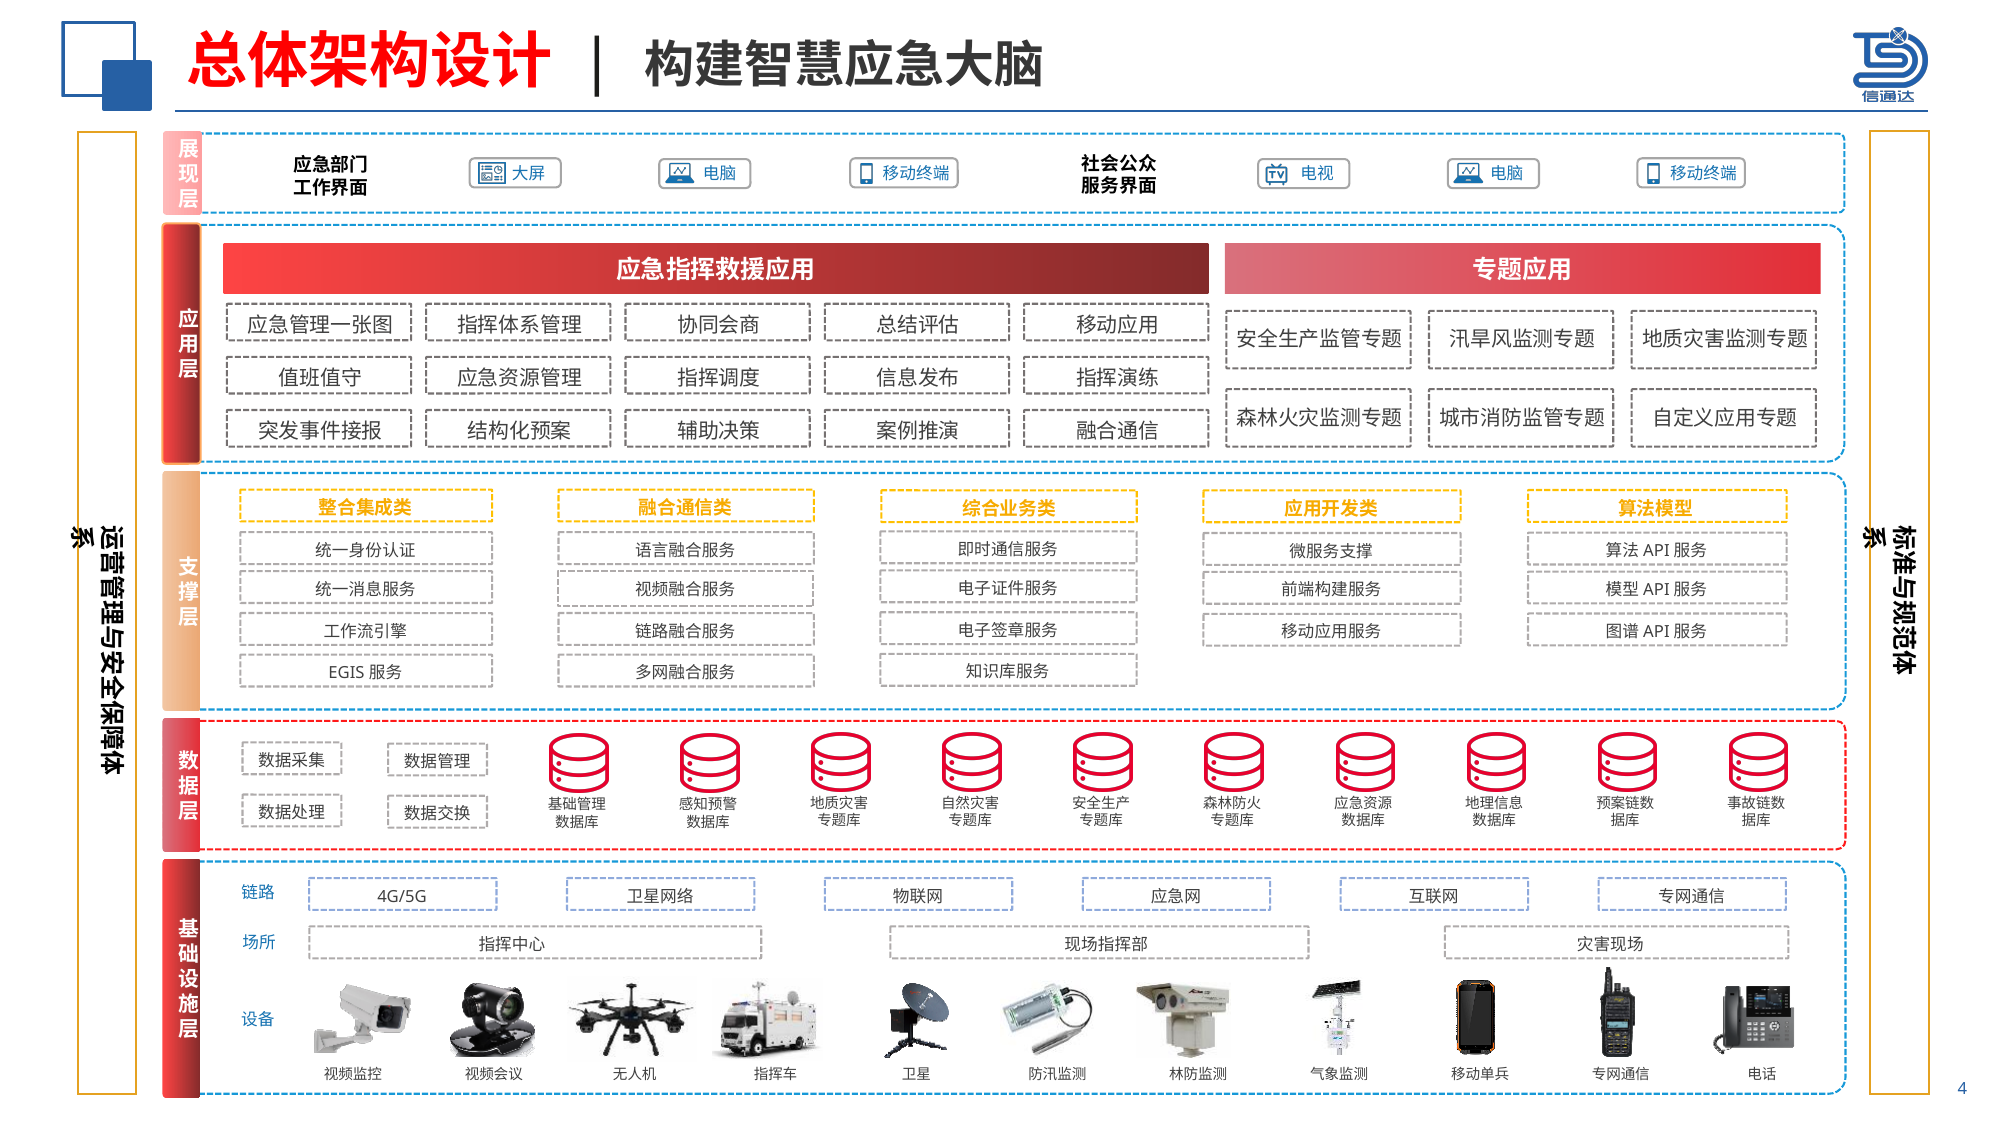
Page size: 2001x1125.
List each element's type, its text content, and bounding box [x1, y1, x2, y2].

text_box 专题应用 [1224, 243, 1821, 294]
text_box 支撑层 [162, 470, 201, 711]
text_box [603, 356, 802, 398]
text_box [557, 487, 814, 691]
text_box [802, 409, 1002, 451]
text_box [1204, 389, 1407, 447]
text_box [469, 155, 574, 192]
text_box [1638, 310, 1841, 369]
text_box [1597, 877, 1786, 914]
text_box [550, 976, 719, 1091]
text_box 数据交换 [387, 795, 487, 831]
text_box 链路 [226, 874, 290, 910]
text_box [308, 877, 497, 914]
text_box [1340, 877, 1529, 914]
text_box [532, 733, 622, 839]
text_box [1638, 389, 1841, 447]
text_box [879, 488, 1137, 690]
text_box 标准与规范体系 [1867, 510, 1928, 715]
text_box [404, 356, 603, 398]
text_box 基础设施层 [162, 859, 201, 1098]
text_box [1407, 389, 1638, 447]
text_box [603, 303, 802, 345]
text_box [794, 732, 884, 837]
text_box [1258, 155, 1363, 192]
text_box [691, 978, 860, 1091]
text_box 场所 [227, 924, 292, 959]
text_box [1437, 926, 1789, 962]
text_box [832, 983, 973, 1091]
text_box [201, 473, 1846, 710]
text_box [1318, 732, 1408, 837]
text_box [1082, 877, 1271, 914]
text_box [204, 303, 404, 345]
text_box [802, 303, 1002, 345]
text_box 设备 [226, 1000, 268, 1036]
text_box 应用 层 [162, 223, 201, 464]
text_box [663, 733, 753, 839]
text_box 应急指挥救援应用 [223, 243, 1209, 294]
text_box [1870, 131, 1929, 1094]
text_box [1407, 310, 1638, 369]
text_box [973, 980, 1142, 1091]
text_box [409, 982, 550, 1091]
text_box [1114, 982, 1254, 1091]
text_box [890, 926, 1309, 962]
text_box [200, 224, 1845, 462]
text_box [1711, 732, 1801, 837]
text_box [204, 356, 404, 398]
text_box [242, 794, 342, 827]
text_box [802, 356, 1002, 398]
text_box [404, 409, 603, 451]
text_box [1187, 732, 1277, 837]
text_box 应急部门 工作界面 [278, 145, 384, 206]
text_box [404, 303, 603, 345]
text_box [1526, 488, 1787, 649]
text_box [659, 154, 765, 192]
text_box 数据层 [162, 717, 201, 852]
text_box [1637, 155, 1769, 191]
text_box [1002, 356, 1233, 398]
text_box [201, 720, 1846, 850]
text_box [850, 155, 982, 191]
text_box 展现层 [162, 130, 202, 215]
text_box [204, 409, 404, 451]
text_box [388, 743, 488, 776]
text_box [77, 131, 137, 1094]
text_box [309, 926, 762, 962]
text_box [1447, 154, 1552, 192]
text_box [268, 980, 437, 1091]
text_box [1056, 732, 1146, 837]
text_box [603, 409, 802, 451]
text_box 数据管理 [387, 743, 487, 779]
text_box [1002, 409, 1233, 451]
text_box [201, 861, 1846, 1094]
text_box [1536, 967, 1705, 1091]
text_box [1002, 303, 1233, 345]
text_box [1449, 732, 1539, 837]
text_box 运营管理与安全保障体系 [74, 510, 136, 813]
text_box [1202, 488, 1461, 650]
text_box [1677, 984, 1846, 1091]
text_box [1580, 732, 1670, 837]
picture [1853, 27, 1928, 102]
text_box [1254, 977, 1424, 1091]
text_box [239, 487, 493, 691]
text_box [566, 877, 755, 914]
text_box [1395, 978, 1536, 1091]
title 总体架构设计 | 构建智慧应急大脑 [174, 26, 1465, 99]
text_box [925, 732, 1015, 837]
text_box [388, 795, 488, 828]
text_box [202, 133, 1845, 213]
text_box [1204, 310, 1407, 369]
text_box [824, 877, 1013, 914]
text_box 社会公众 服务界面 [1067, 144, 1172, 205]
